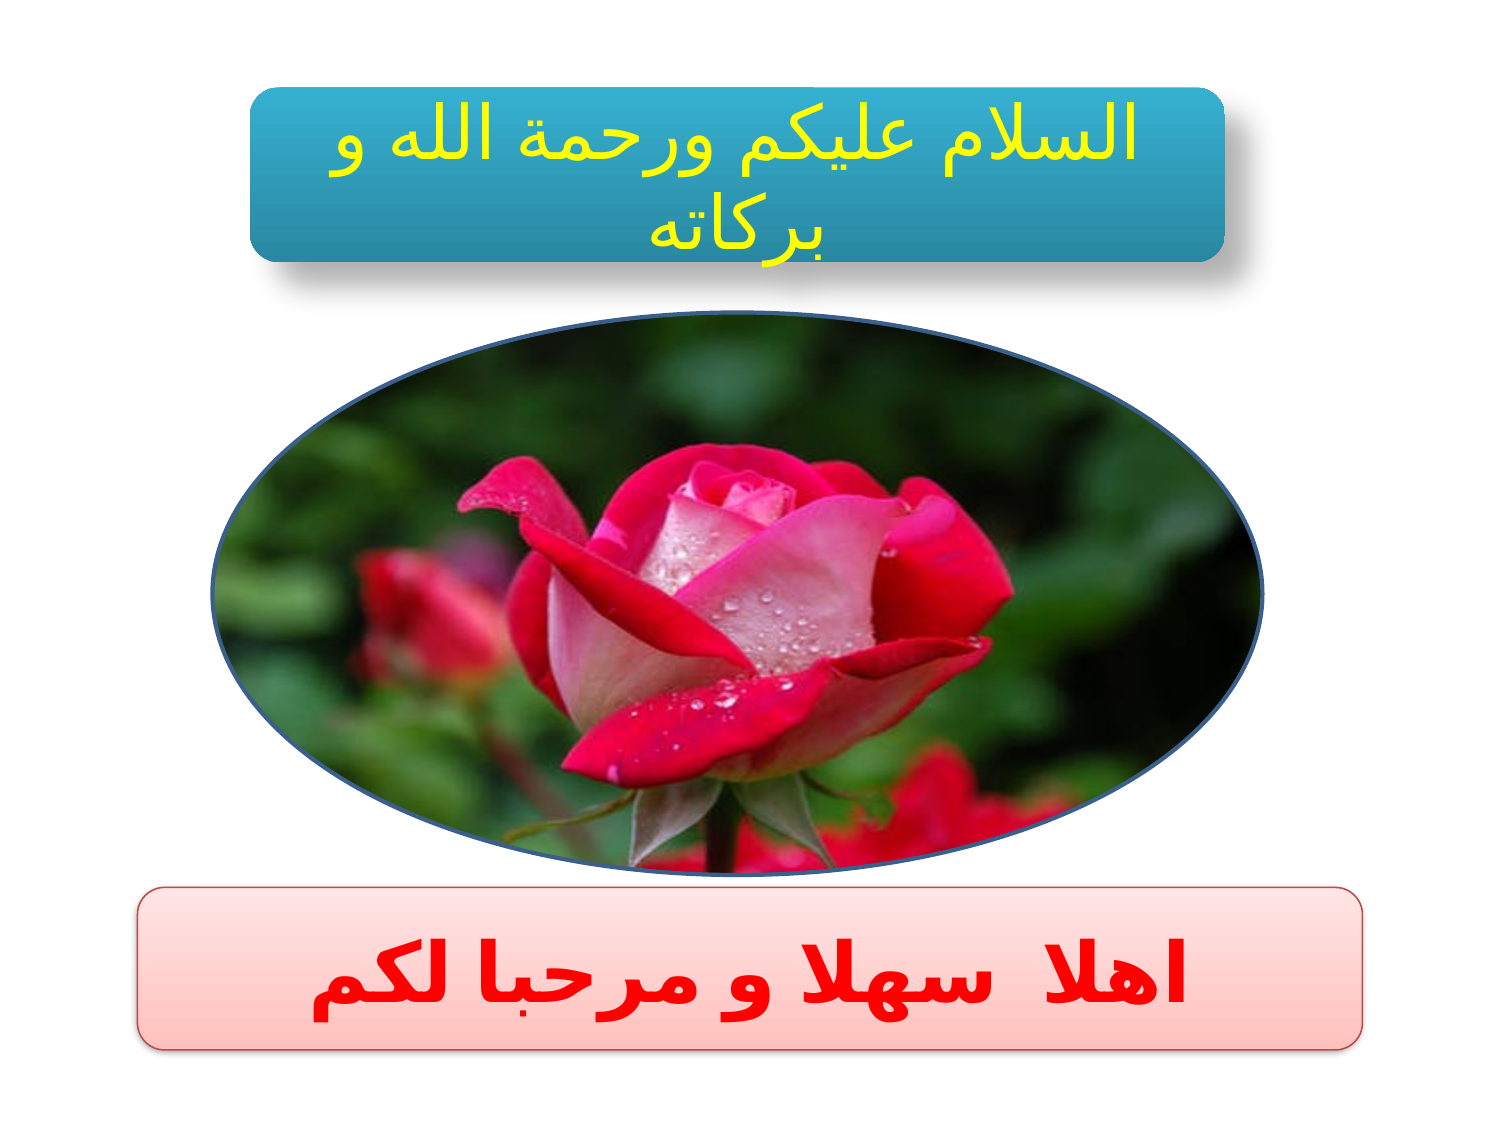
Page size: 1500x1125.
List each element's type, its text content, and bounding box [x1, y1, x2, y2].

text_box [210, 310, 1265, 878]
text_box اهلا سهلا و مرحبا لكم [136, 886, 1364, 1051]
text_box السلام عليكم ورحمة الله و بركاته [249, 86, 1226, 264]
